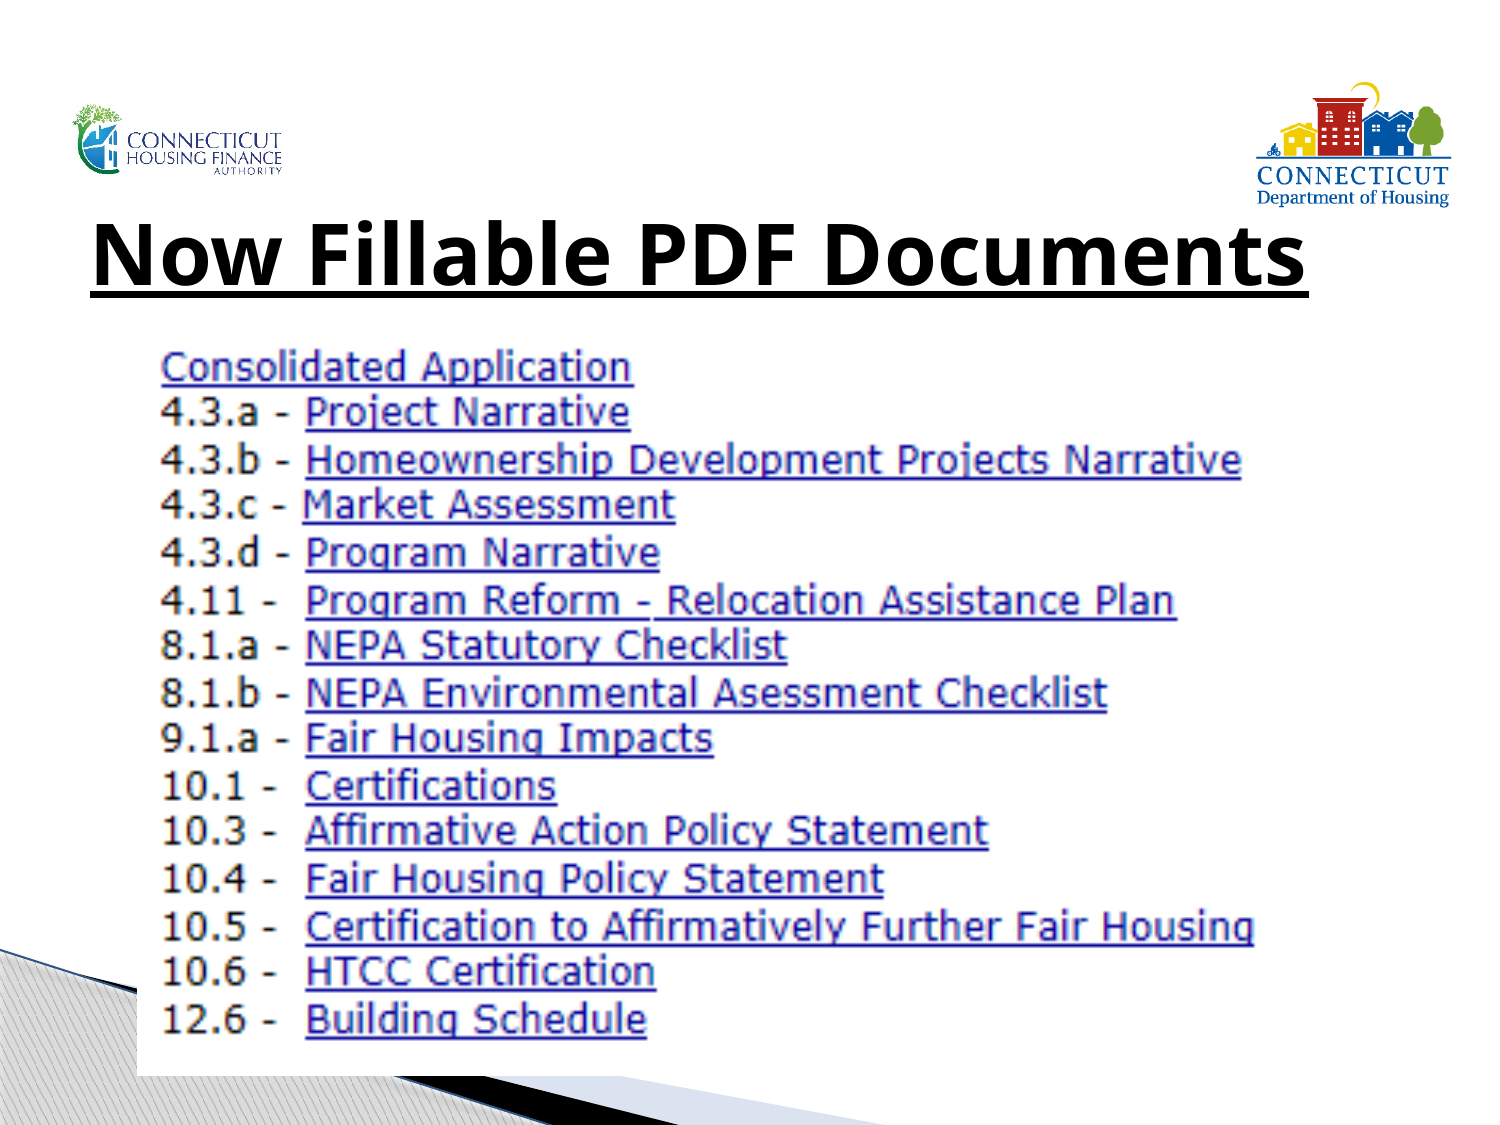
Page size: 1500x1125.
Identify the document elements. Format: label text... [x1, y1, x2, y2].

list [137, 331, 1301, 1077]
picture [53, 87, 301, 194]
picture [1249, 74, 1458, 212]
title Now Fillable PDF Documents [75, 163, 1425, 339]
